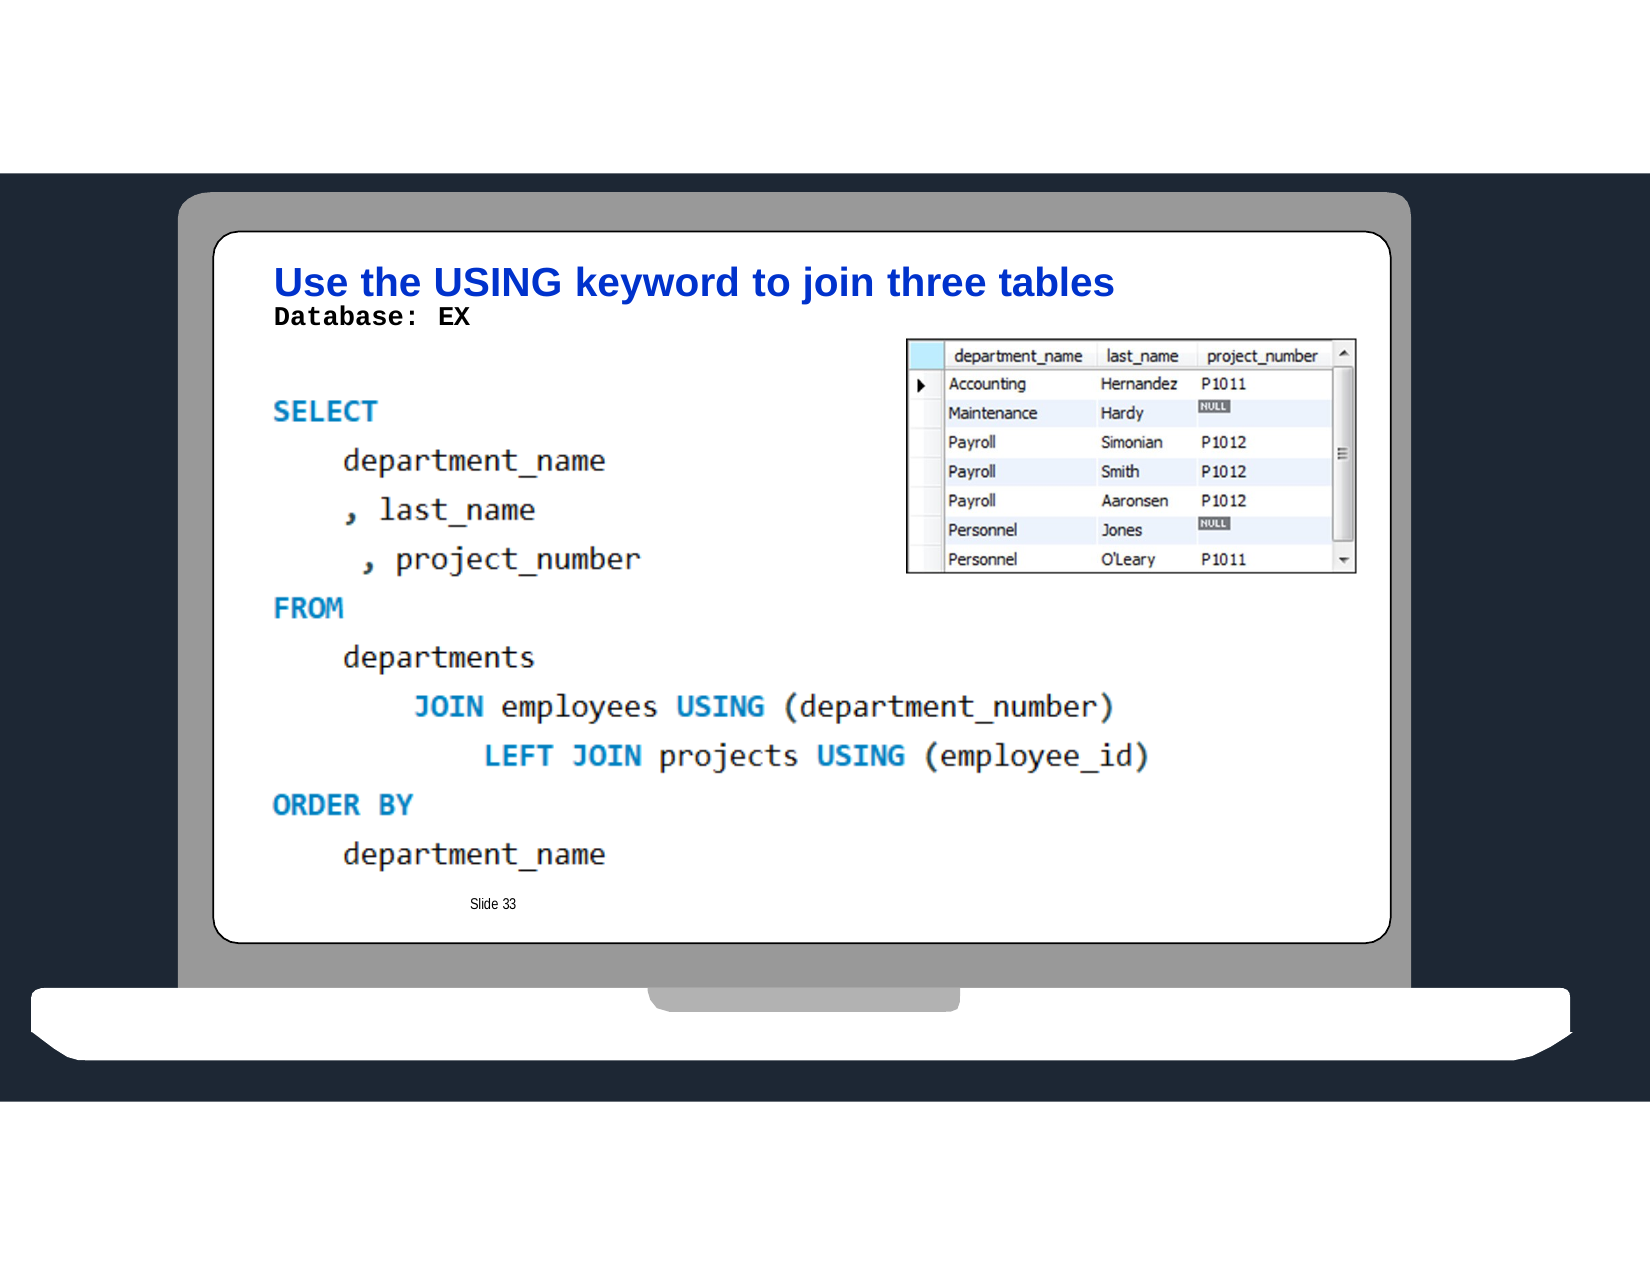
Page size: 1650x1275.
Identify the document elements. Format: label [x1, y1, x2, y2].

text_box [212, 230, 1392, 945]
text_box [30, 191, 1573, 1061]
text_box [258, 337, 1358, 898]
